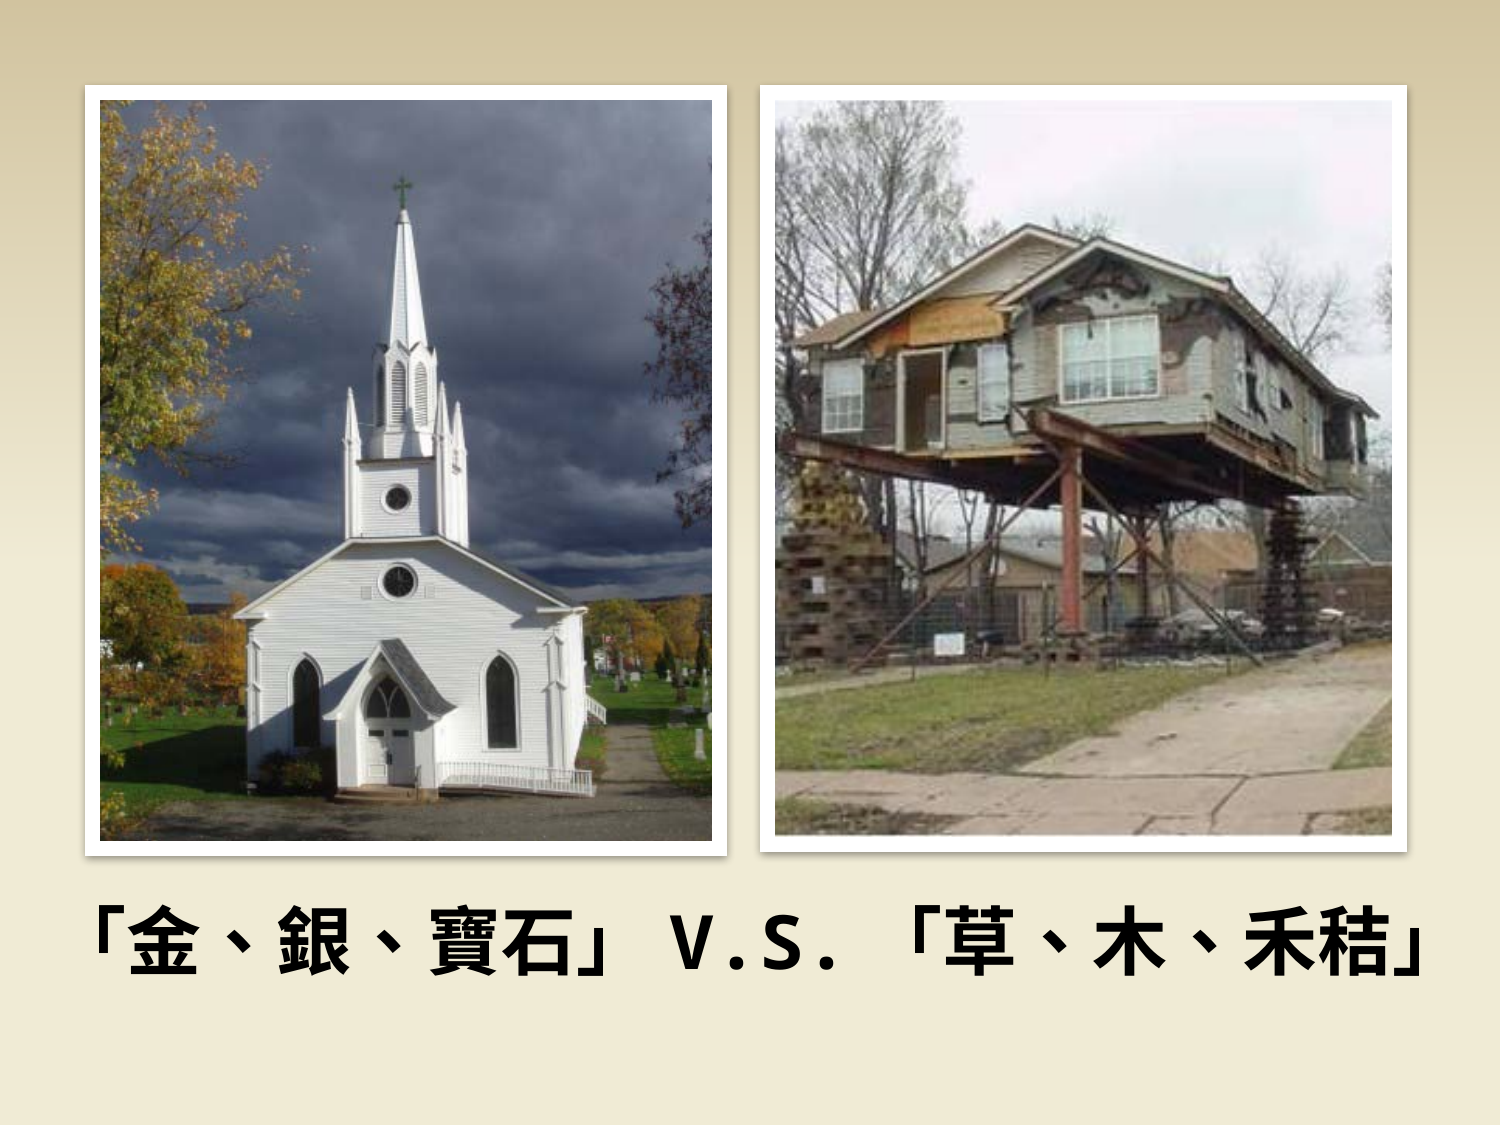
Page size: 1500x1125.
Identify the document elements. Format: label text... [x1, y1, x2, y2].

picture [99, 99, 713, 842]
text_box 「金、銀、寶石」V.S.「草、木、禾秸」 [36, 887, 1482, 993]
picture [774, 99, 1393, 838]
